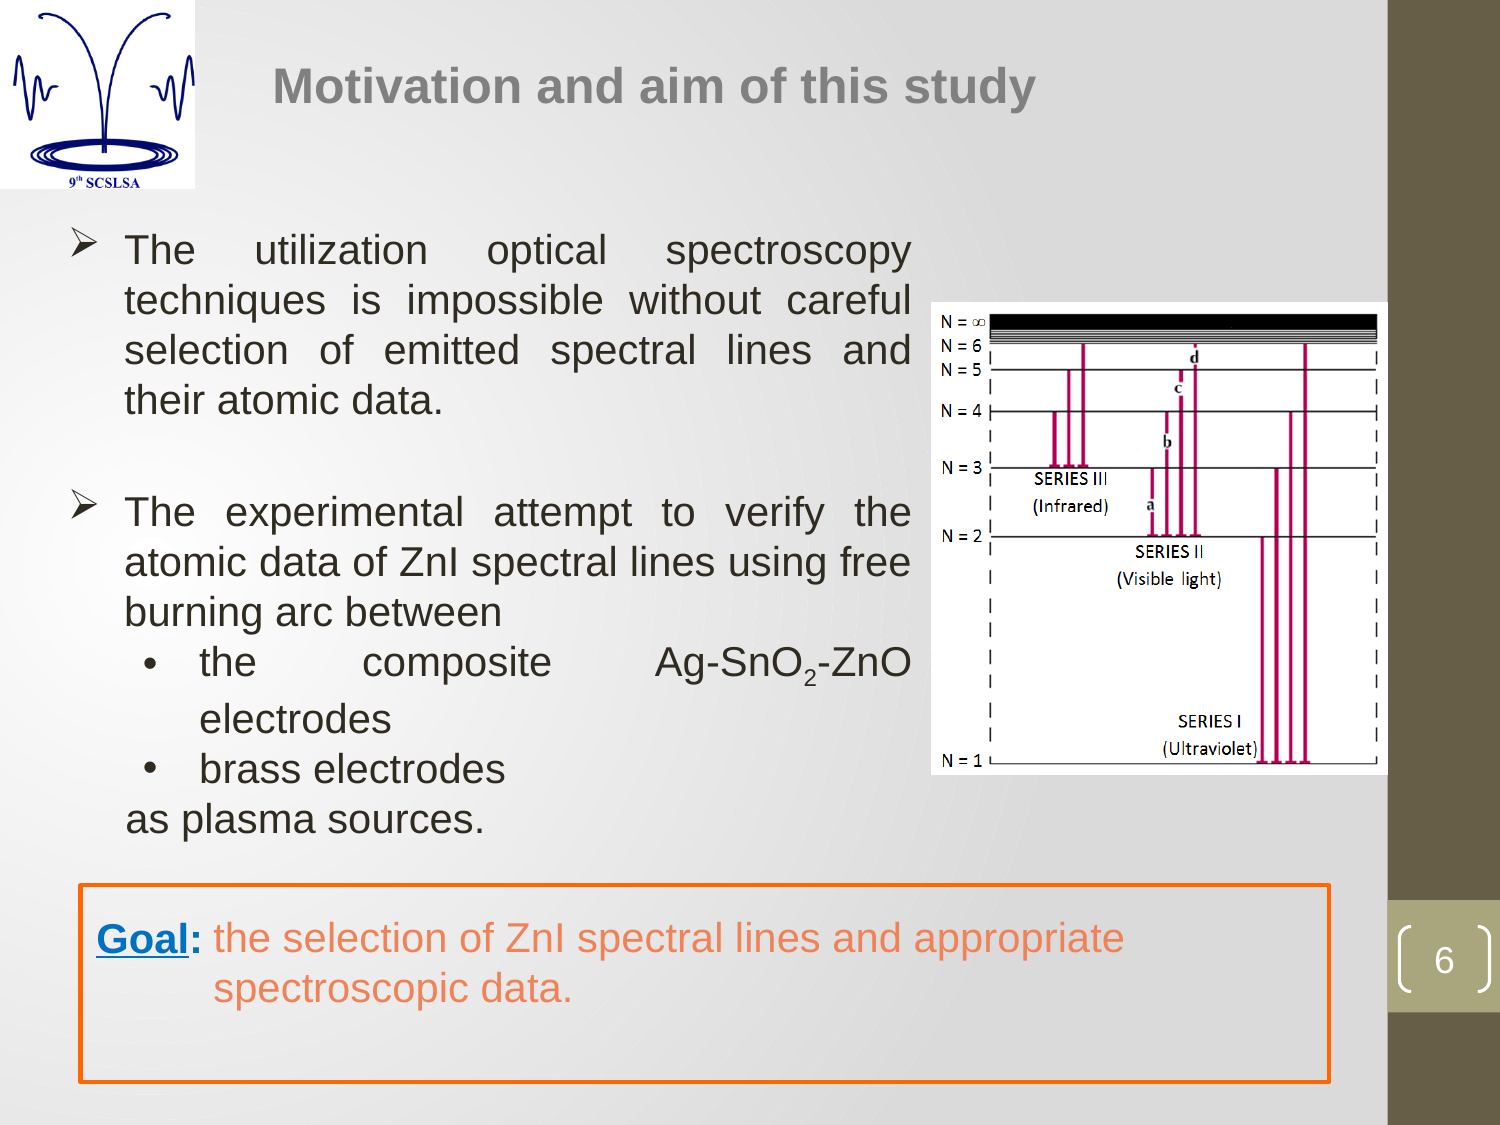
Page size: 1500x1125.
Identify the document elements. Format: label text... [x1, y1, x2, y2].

picture [930, 301, 1389, 776]
slide_number 6 [1397, 924, 1492, 994]
text_box Goal: [81, 900, 219, 970]
text_box The experimental attempt to verify the atomic data of ZnI spectral lines using free burning arc between the composite Ag-SnO2-ZnO electrodes brass electrodes as plasma sources. [53, 477, 928, 850]
text_box The utilization optical spectroscopy techniques is impossible without careful selection of emitted spectral lines and their atomic data. [53, 215, 928, 431]
text_box [78, 883, 1331, 1084]
text_box Motivation and aim of this study [257, 46, 1290, 122]
text_box the selection of ZnI spectral lines and appropriate spectroscopic data. [198, 903, 1329, 1019]
picture [0, 0, 196, 189]
